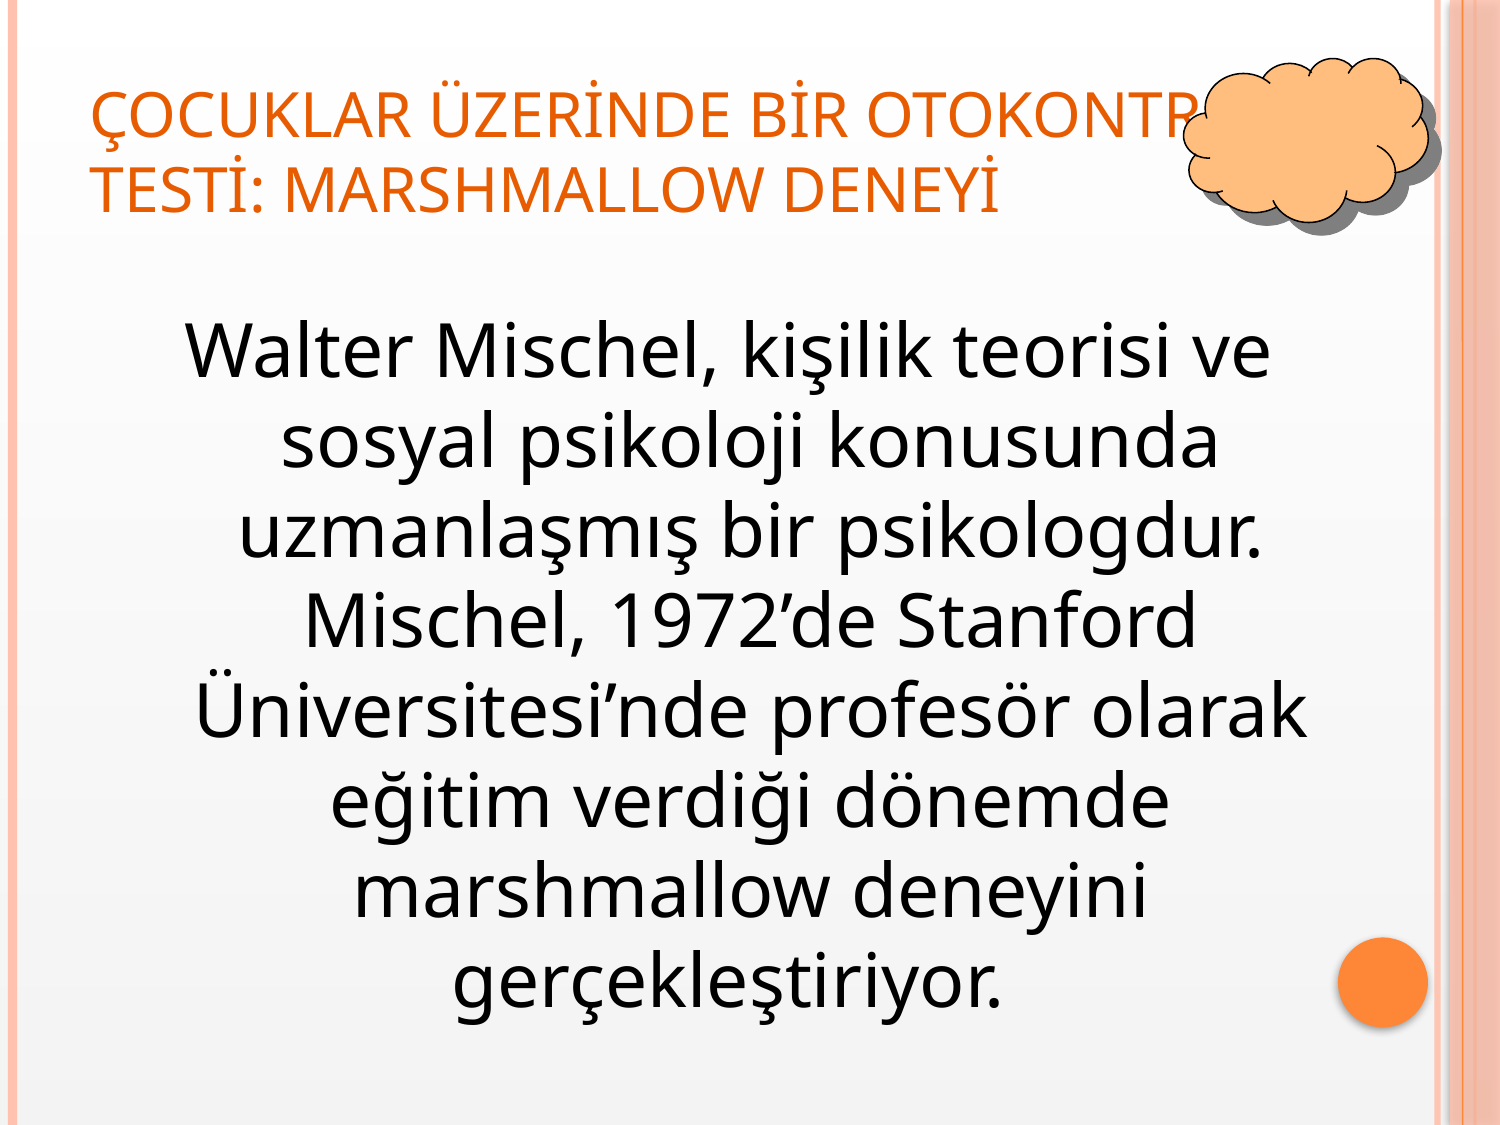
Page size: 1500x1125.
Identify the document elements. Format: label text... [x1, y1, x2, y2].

title Çocuklar Üzerinde Bir Otokontrol Testi: Marshmallow Deneyi [75, 45, 1300, 222]
text_box [1183, 58, 1429, 223]
list Walter Mischel, kişilik teorisi ve sosyal psikoloji konusunda uzmanlaşmış bir psikologdur. Mischel, 1972’de Stanford Üniversitesi’nde profesör olarak eğitim verdiği dönemde marshmallow deneyini gerçekleştiriyor. [75, 222, 1383, 1062]
